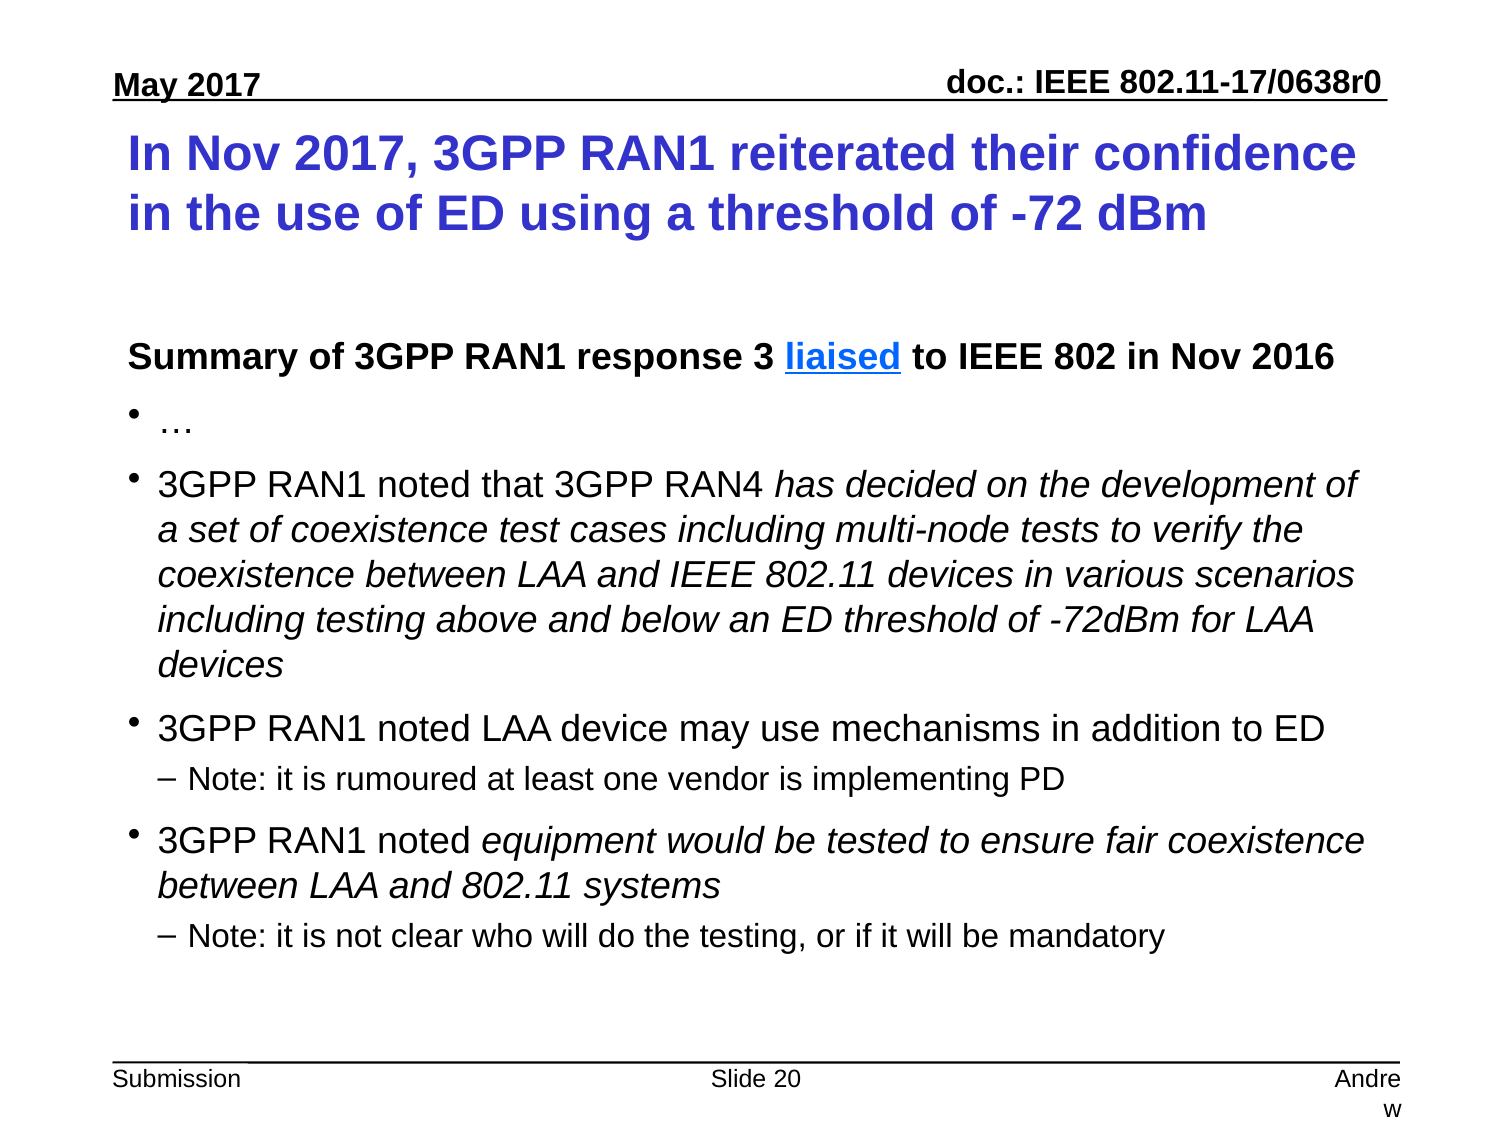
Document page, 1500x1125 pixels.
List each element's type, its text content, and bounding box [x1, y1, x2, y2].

list Summary of 3GPP RAN1 response 3 liaised to IEEE 802 in Nov 2016 … 3GPP RAN1 noted that 3GPP RAN4 has decided on the development of a set of coexistence test cases including multi-node tests to verify the coexistence between LAA and IEEE 802.11 devices in various scenarios including testing above and below an ED threshold of -72dBm for LAA devices 3GPP RAN1 noted LAA device may use mechanisms in addition to ED Note: it is rumoured at least one vendor is implementing PD 3GPP RAN1 noted equipment would be tested to ensure fair coexistence between LAA and 802.11 systems Note: it is not clear who will do the testing, or if it will be mandatory [112, 324, 1388, 1000]
slide_number Slide 20 [709, 1061, 803, 1093]
title In Nov 2017, 3GPP RAN1 reiterated their confidence in the use of ED using a threshold of -72 dBm [112, 112, 1388, 288]
footer Andrew Myles, Cisco [1320, 1061, 1402, 1093]
